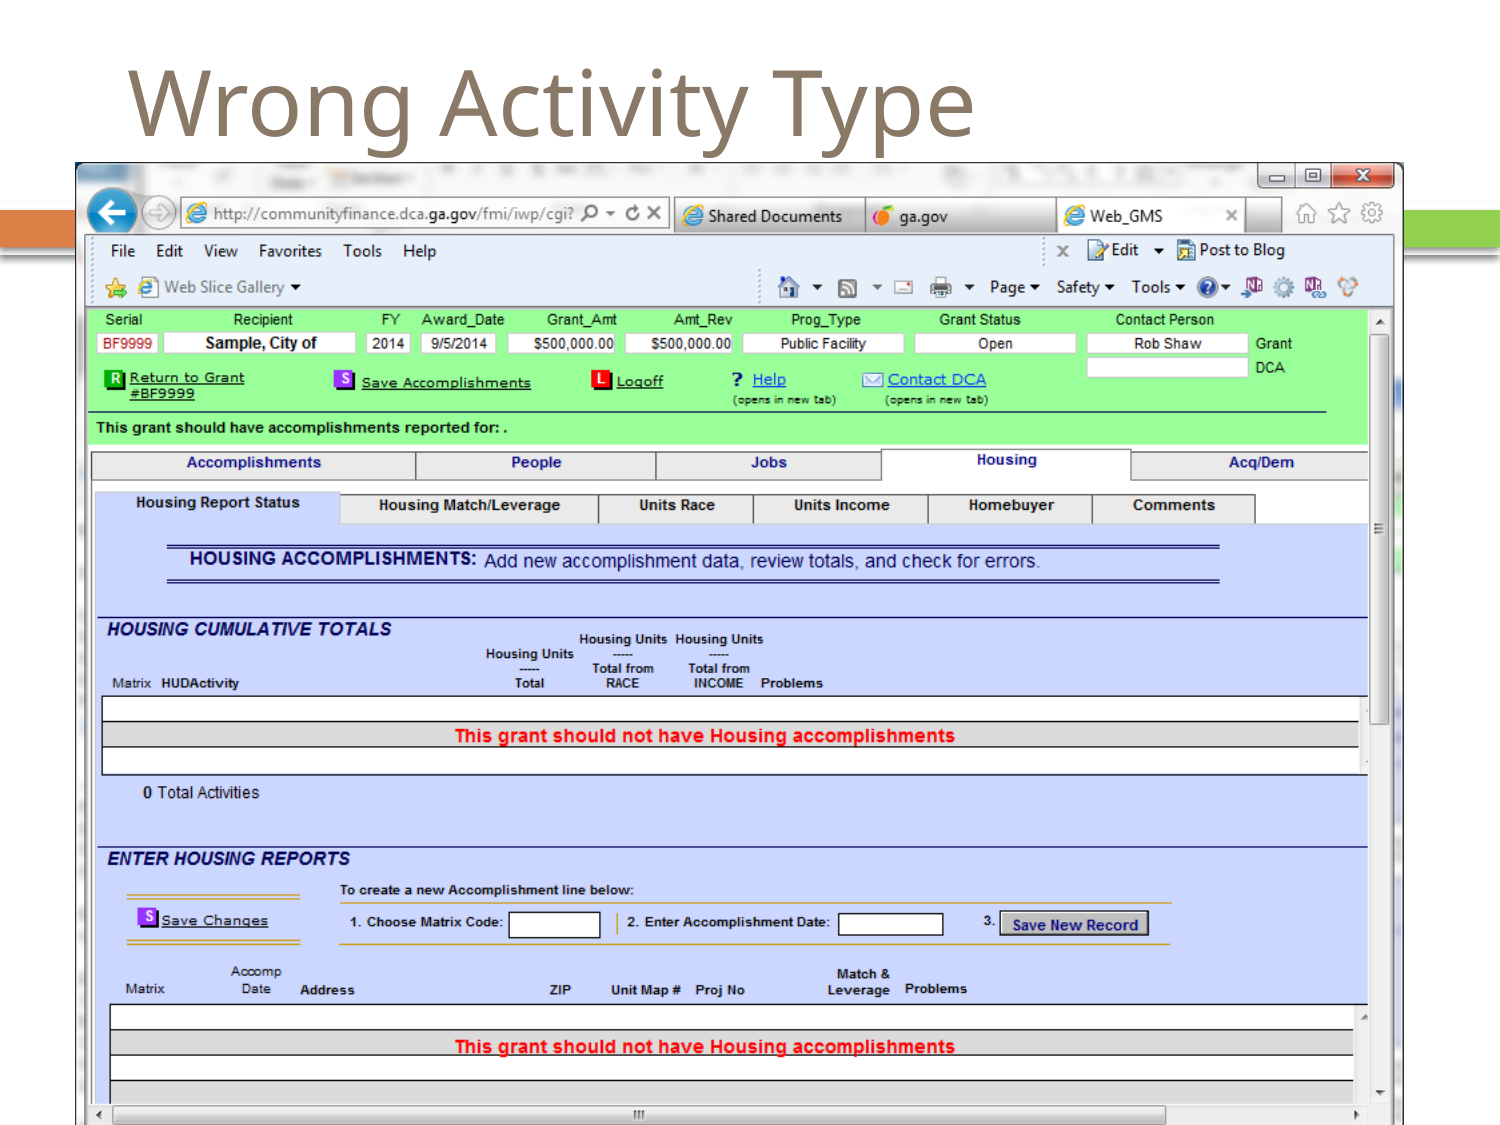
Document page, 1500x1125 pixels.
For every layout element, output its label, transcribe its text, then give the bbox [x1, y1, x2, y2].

title Wrong Activity Type [112, 37, 1450, 163]
picture [74, 162, 1404, 1125]
